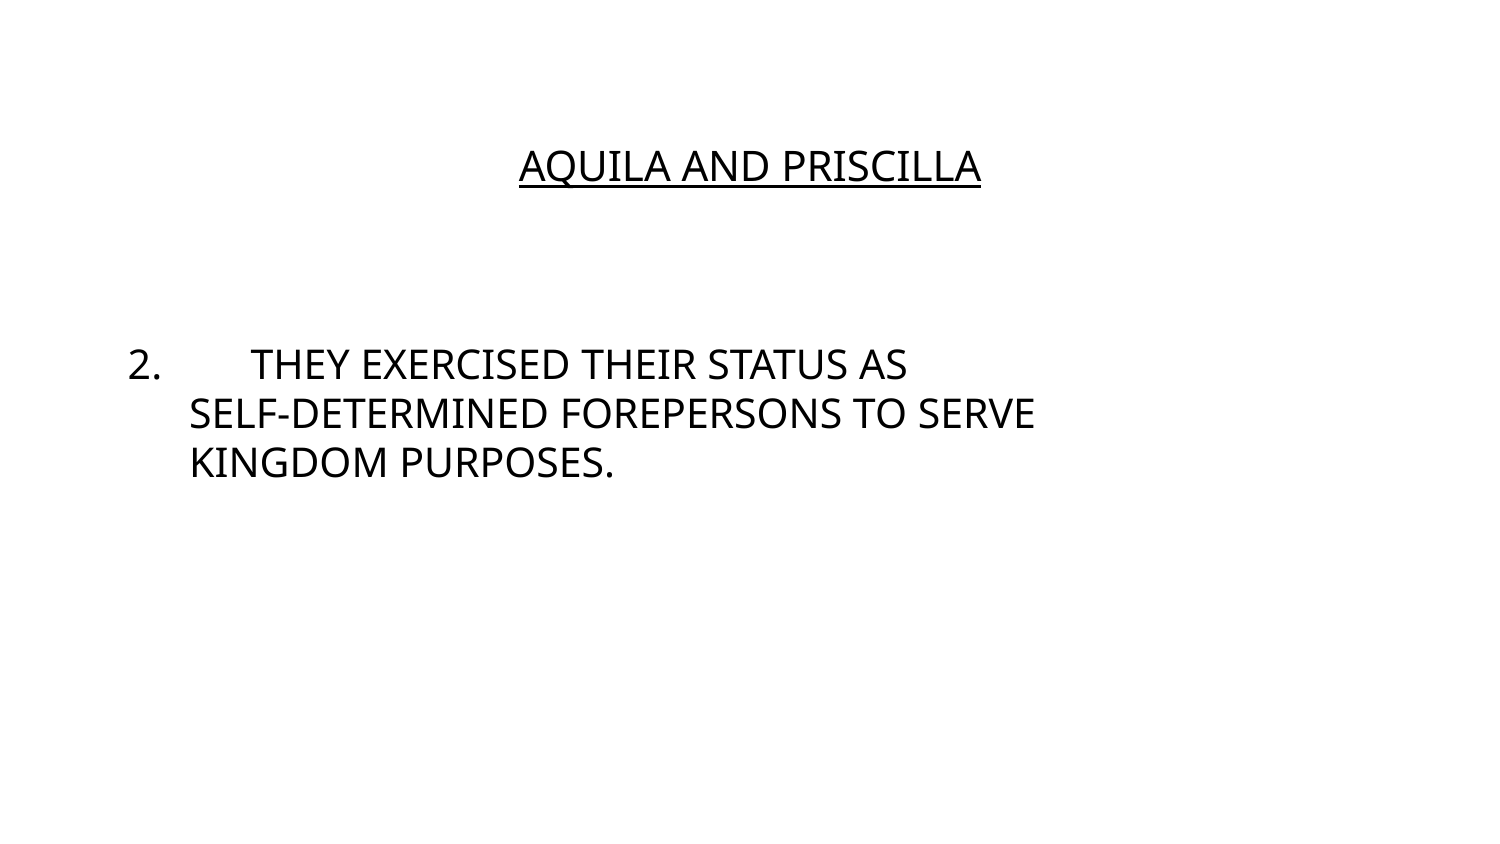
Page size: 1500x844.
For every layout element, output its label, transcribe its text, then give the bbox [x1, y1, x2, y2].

subtitle 2. THEY EXERCISED THEIR STATUS AS SELF-DETERMINED FOREPERSONS TO SERVE KINGDOM PURPOSES. [51, 323, 1449, 501]
title AQUILA AND PRISCILLA [51, 124, 1449, 206]
